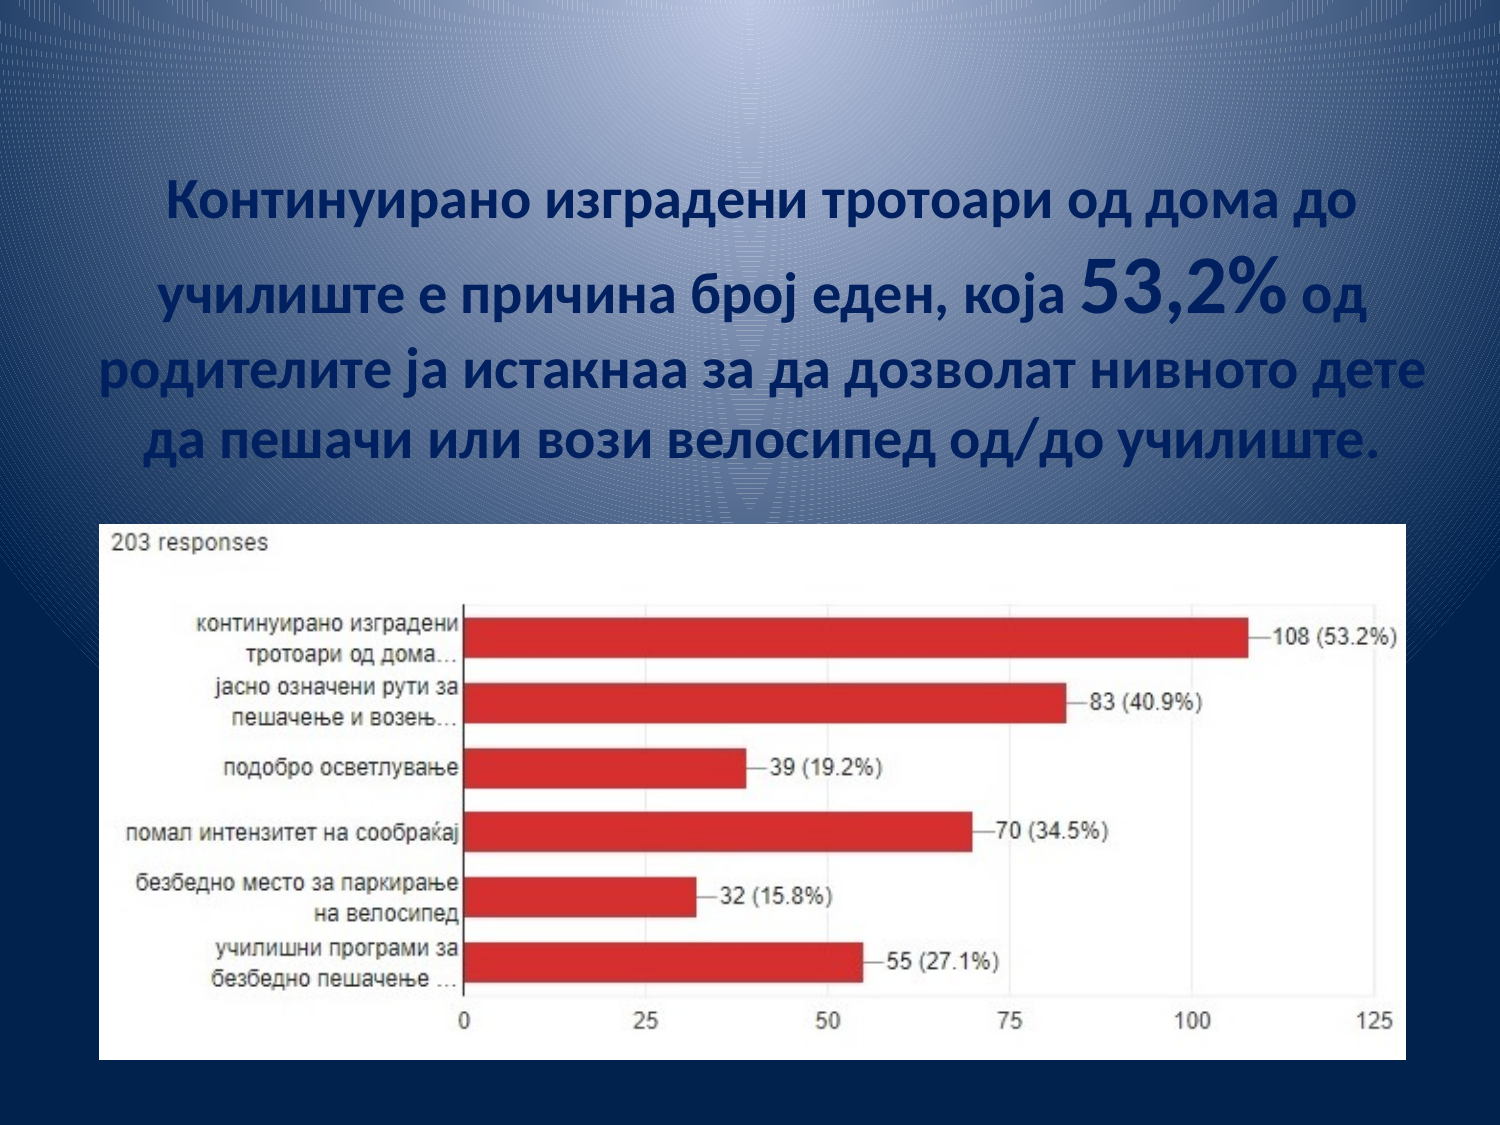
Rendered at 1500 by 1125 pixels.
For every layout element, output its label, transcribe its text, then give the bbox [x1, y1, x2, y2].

title Континуирано изградени тротоари од дома до училиште е причина број еден, која 53,2% од родителите ја истакнаа за да дозволат нивното дете да пешачи или вози велосипед од/до училиште. [75, 187, 1450, 513]
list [99, 524, 1407, 1060]
